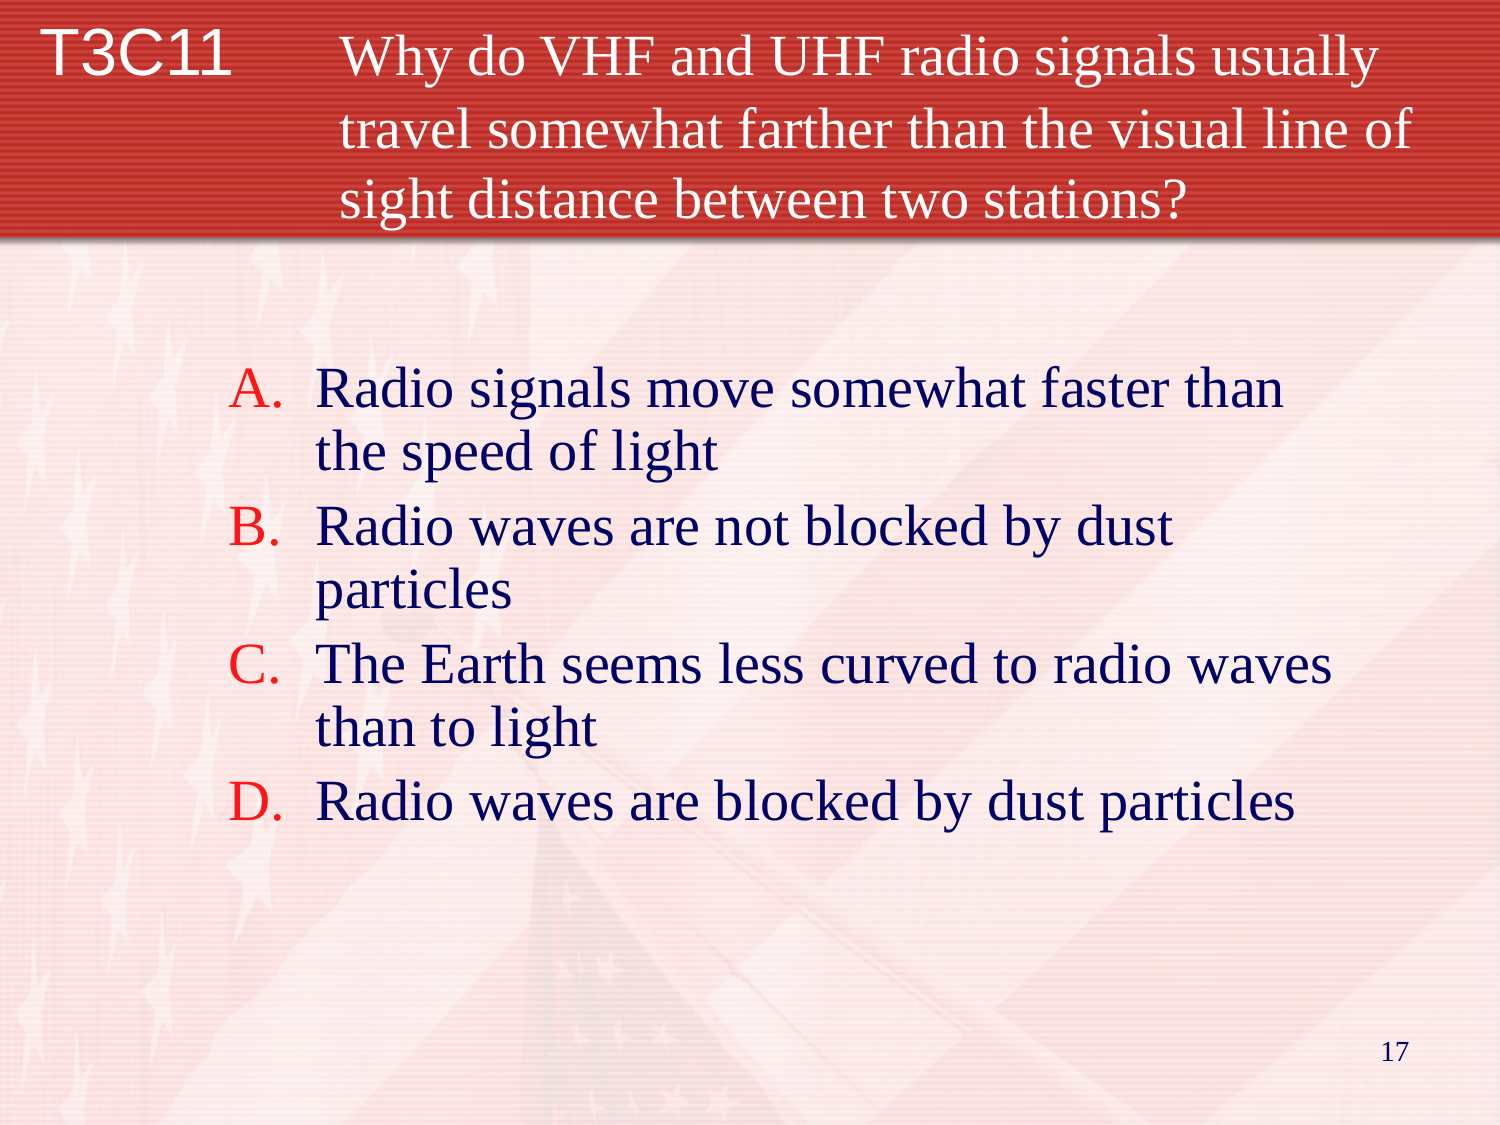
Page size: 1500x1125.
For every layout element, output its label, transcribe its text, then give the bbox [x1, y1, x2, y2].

list Radio signals move somewhat faster than the speed of light Radio waves are not blocked by dust particles The Earth seems less curved to radio waves than to light Radio waves are blocked by dust particles [137, 350, 1350, 938]
slide_number 17 [1074, 1024, 1426, 1103]
title T3C11 Why do VHF and UHF radio signals usually travel somewhat farther than the visual line of sight distance between two stations? [24, 0, 1500, 238]
picture [0, 0, 1500, 1125]
